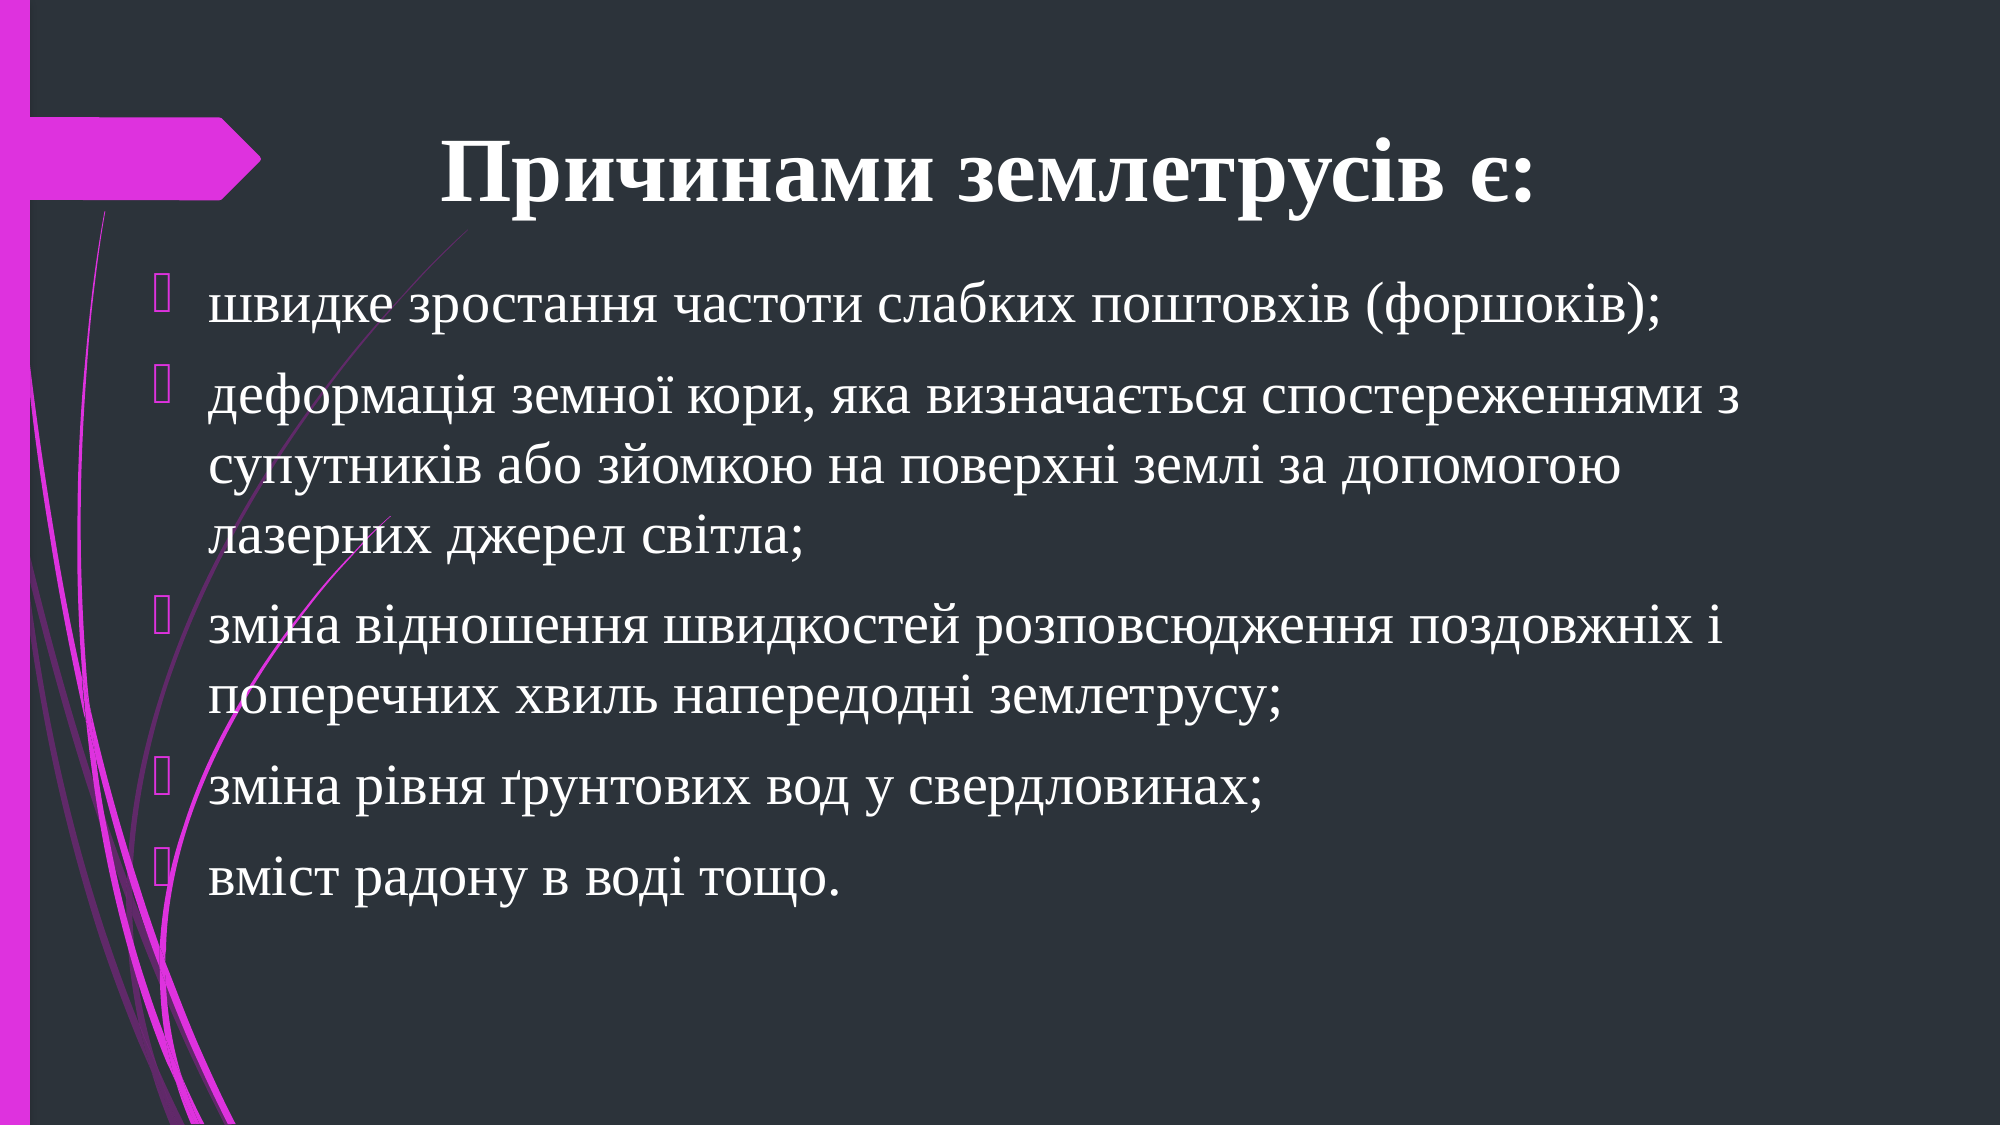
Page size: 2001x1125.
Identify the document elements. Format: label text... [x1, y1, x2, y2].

list швидке зростання частоти слабких поштовхів (форшоків); деформація земної кори, яка визначається спостереженнями з супутників або зйомкою на поверхні землі за допомогою лазерних джерел світла; зміна відношення швидкостей розповсюдження поздовжніх і поперечних хвиль напередодні землетрусу; зміна рівня ґрунтових вод у свердловинах; вміст радону в воді тощо. [137, 256, 1863, 1014]
title Причинами землетрусів є: [425, 102, 1888, 313]
